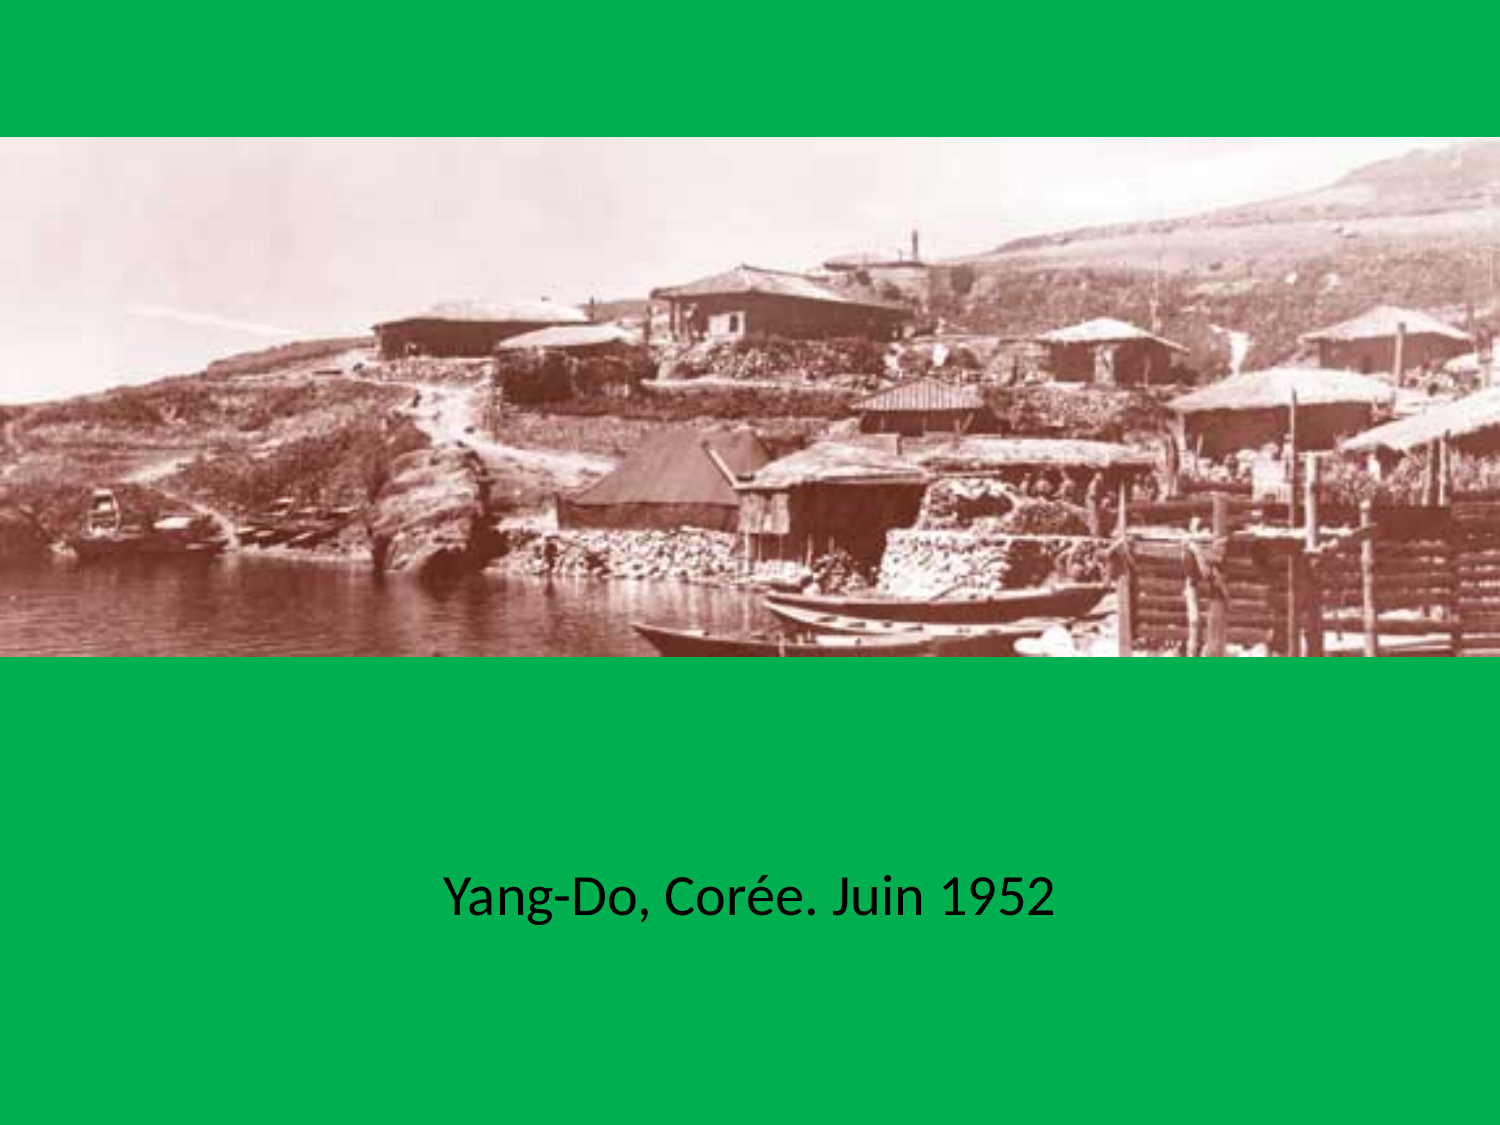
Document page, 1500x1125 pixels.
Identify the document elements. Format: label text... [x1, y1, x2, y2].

title Yang-Do, Corée. Juin 1952 [74, 798, 1426, 987]
picture [0, 136, 1500, 658]
